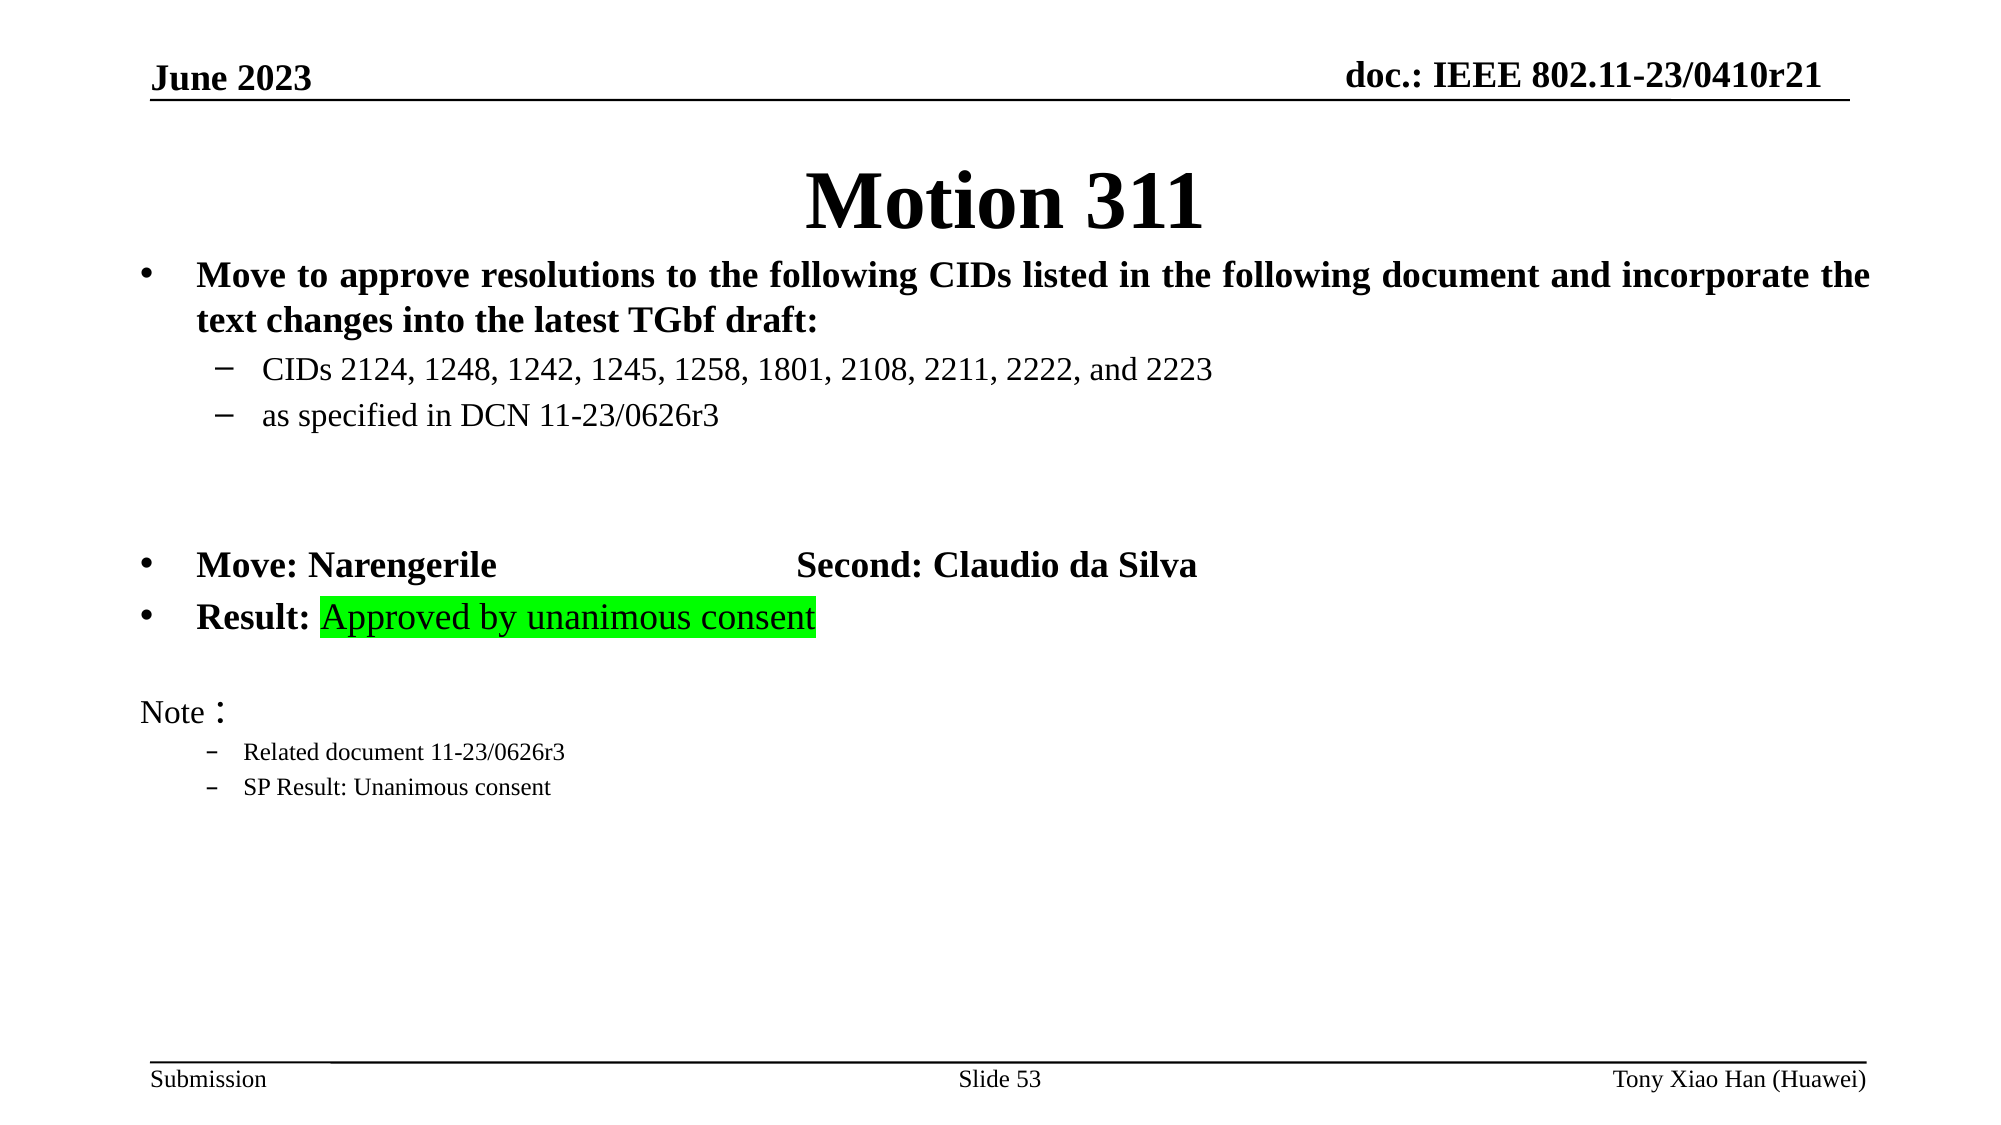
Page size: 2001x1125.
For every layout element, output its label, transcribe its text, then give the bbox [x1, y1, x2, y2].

text_box Move to approve resolutions to the following CIDs listed in the following document and incorporate the text changes into the latest TGbf draft: CIDs 2124, 1248, 1242, 1245, 1258, 1801, 2108, 2211, 2222, and 2223 as specified in DCN 11-23/0626r3 Move: Narengerile Second: Claudio da Silva Result: Approved by unanimous consent Note： Related document 11-23/0626r3 SP Result: Unanimous consent [125, 212, 1888, 900]
text_box Motion 311 [368, 137, 1644, 212]
